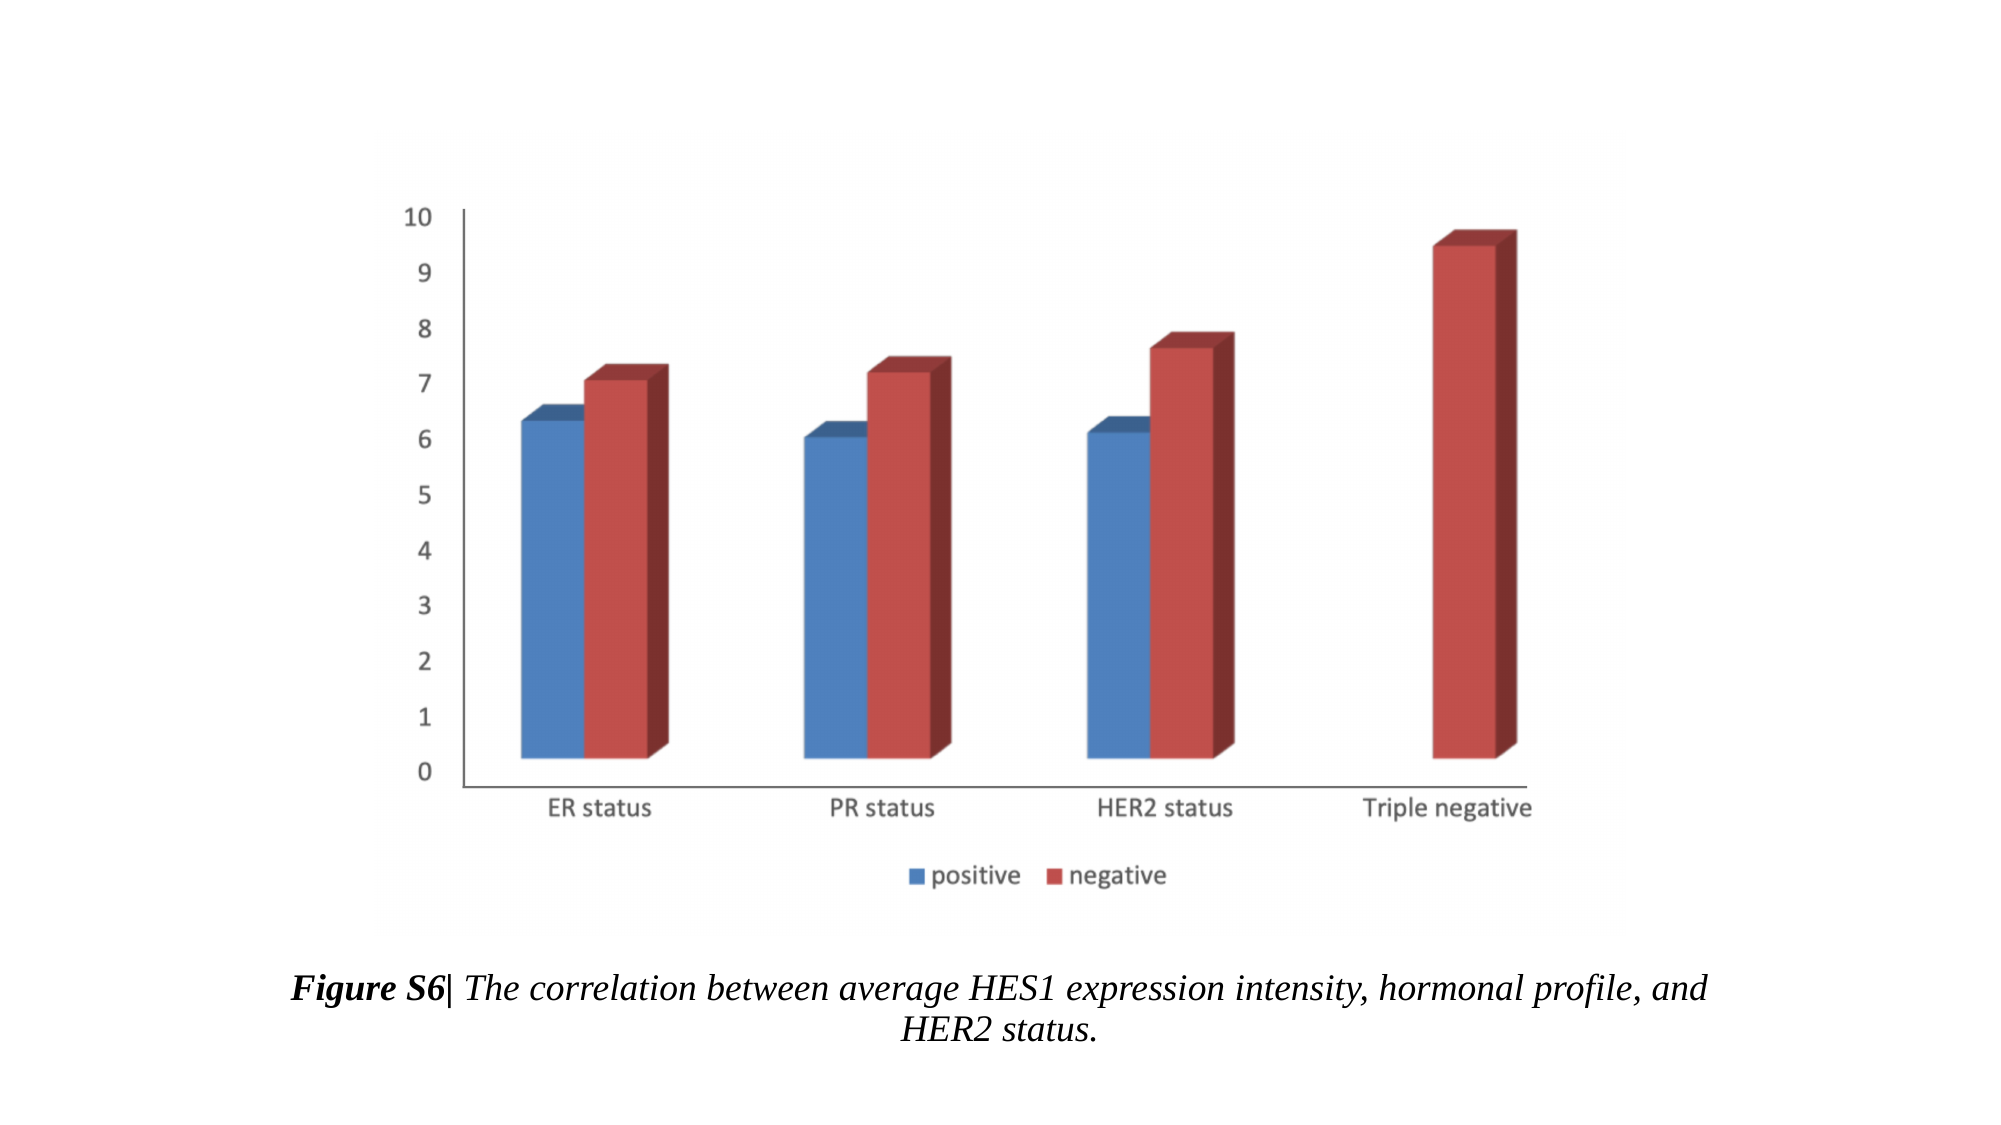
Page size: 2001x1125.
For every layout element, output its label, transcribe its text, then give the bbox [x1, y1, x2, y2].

picture [374, 130, 1626, 936]
subtitle Figure S6| The correlation between average HES1 expression intensity, hormonal profile, and HER2 status. [249, 960, 1750, 1060]
